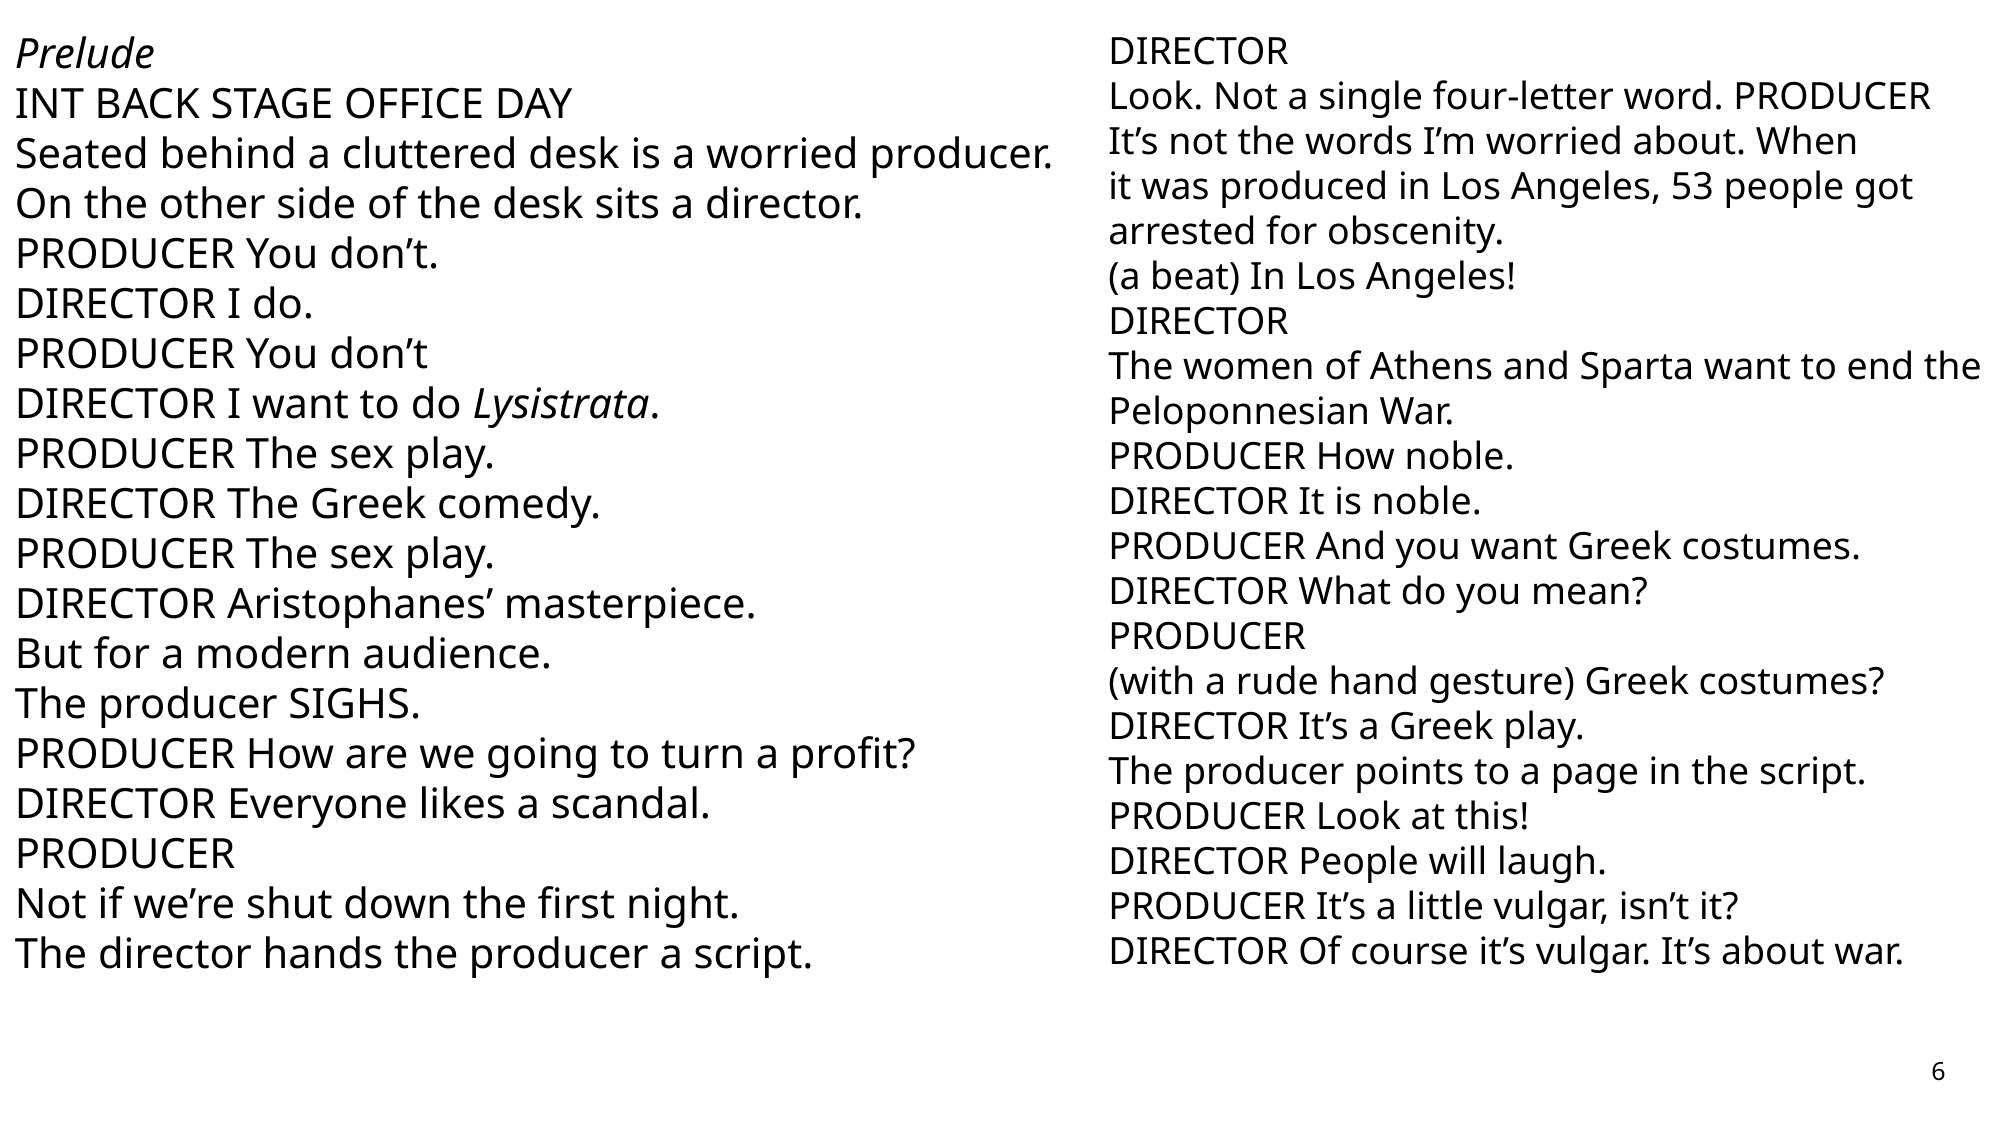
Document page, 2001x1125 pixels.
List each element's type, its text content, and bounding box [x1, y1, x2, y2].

text_box Prelude INT BACK STAGE OFFICE DAY Seated behind a cluttered desk is a worried producer. On the other side of the desk sits a director. PRODUCER You don’t. DIRECTOR I do. PRODUCER You don’t DIRECTOR I want to do Lysistrata. PRODUCER The sex play. DIRECTOR The Greek comedy. PRODUCER The sex play. DIRECTOR Aristophanes’ masterpiece. But for a modern audience. The producer SIGHS. PRODUCER How are we going to turn a profit? DIRECTOR Everyone likes a scandal. PRODUCER Not if we’re shut down the first night. The director hands the producer a script. [0, 19, 1500, 1120]
text_box DIRECTOR Look. Not a single four-letter word. PRODUCER It’s not the words I’m worried about. When it was produced in Los Angeles, 53 people got arrested for obscenity. (a beat) In Los Angeles! DIRECTOR The women of Athens and Sparta want to end the Peloponnesian War. PRODUCER How noble. DIRECTOR It is noble. PRODUCER And you want Greek costumes. DIRECTOR What do you mean? PRODUCER (with a rude hand gesture) Greek costumes? DIRECTOR It’s a Greek play. The producer points to a page in the script. PRODUCER Look at this! DIRECTOR People will laugh. PRODUCER It’s a little vulgar, isn’t it? DIRECTOR Of course it’s vulgar. It’s about war. [1093, 19, 2000, 979]
slide_number 6 [1510, 1042, 1961, 1103]
